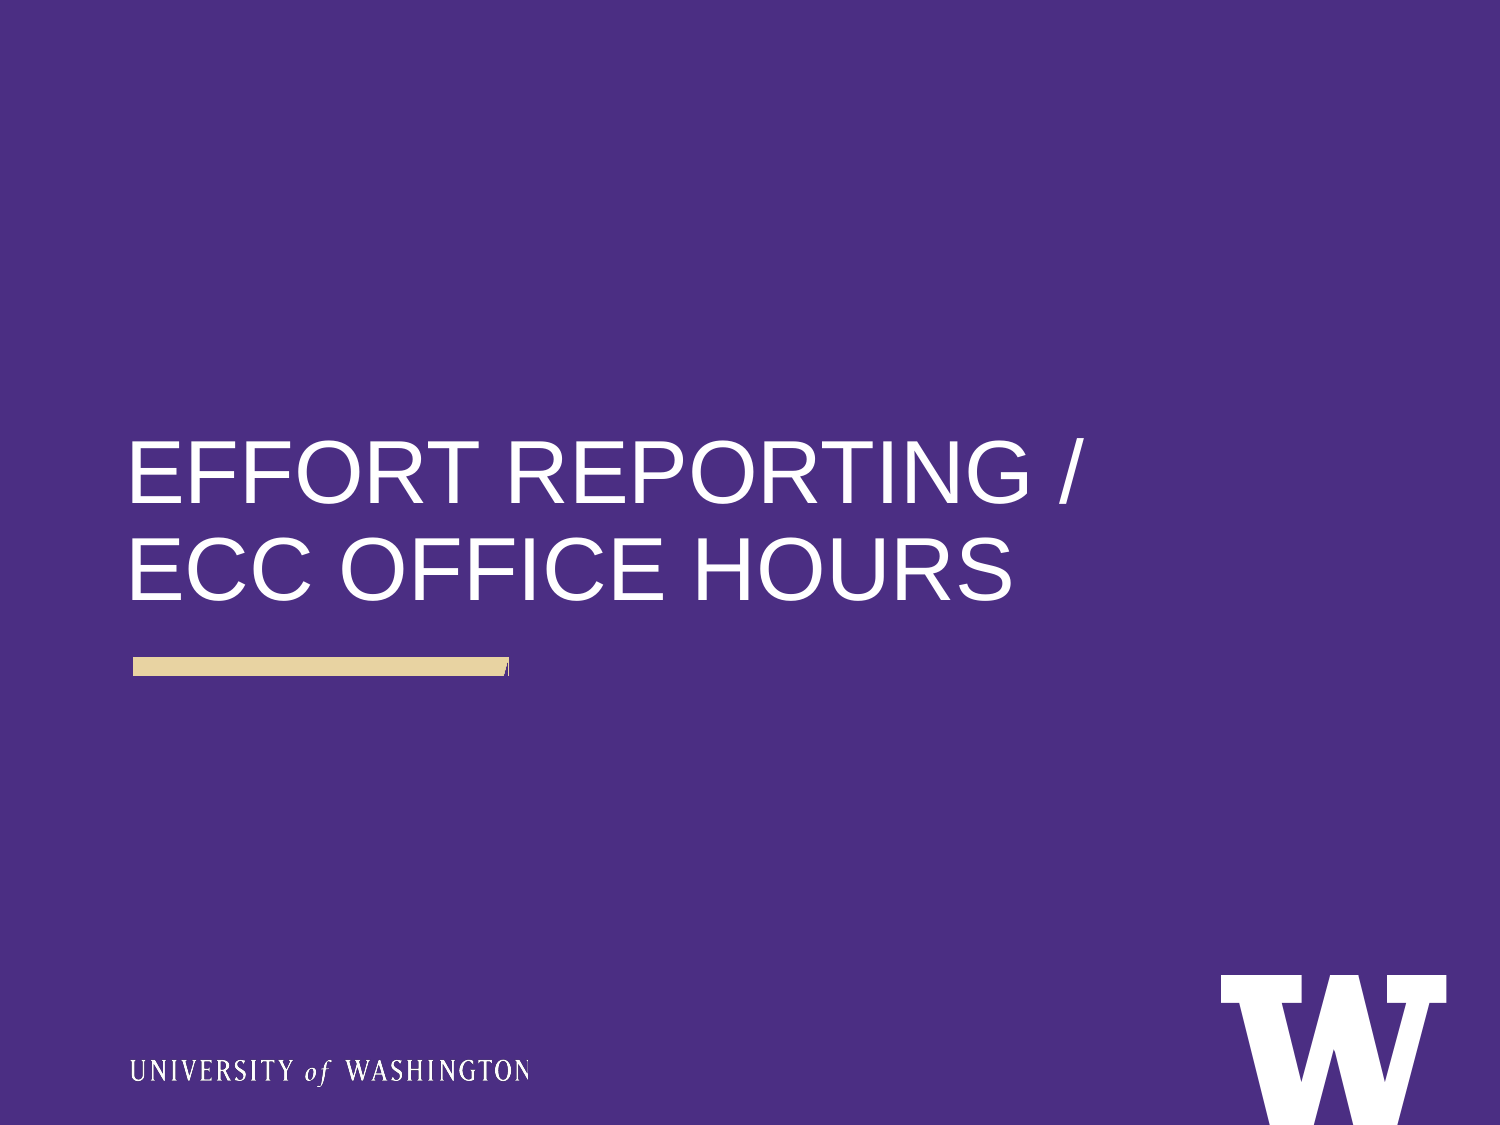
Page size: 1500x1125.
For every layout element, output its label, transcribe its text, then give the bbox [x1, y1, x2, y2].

title EFFORT REPORTING / ECC OFFICE HOURS [110, 193, 1254, 627]
picture [133, 657, 509, 676]
picture [111, 1042, 528, 1087]
picture [1221, 975, 1447, 1125]
